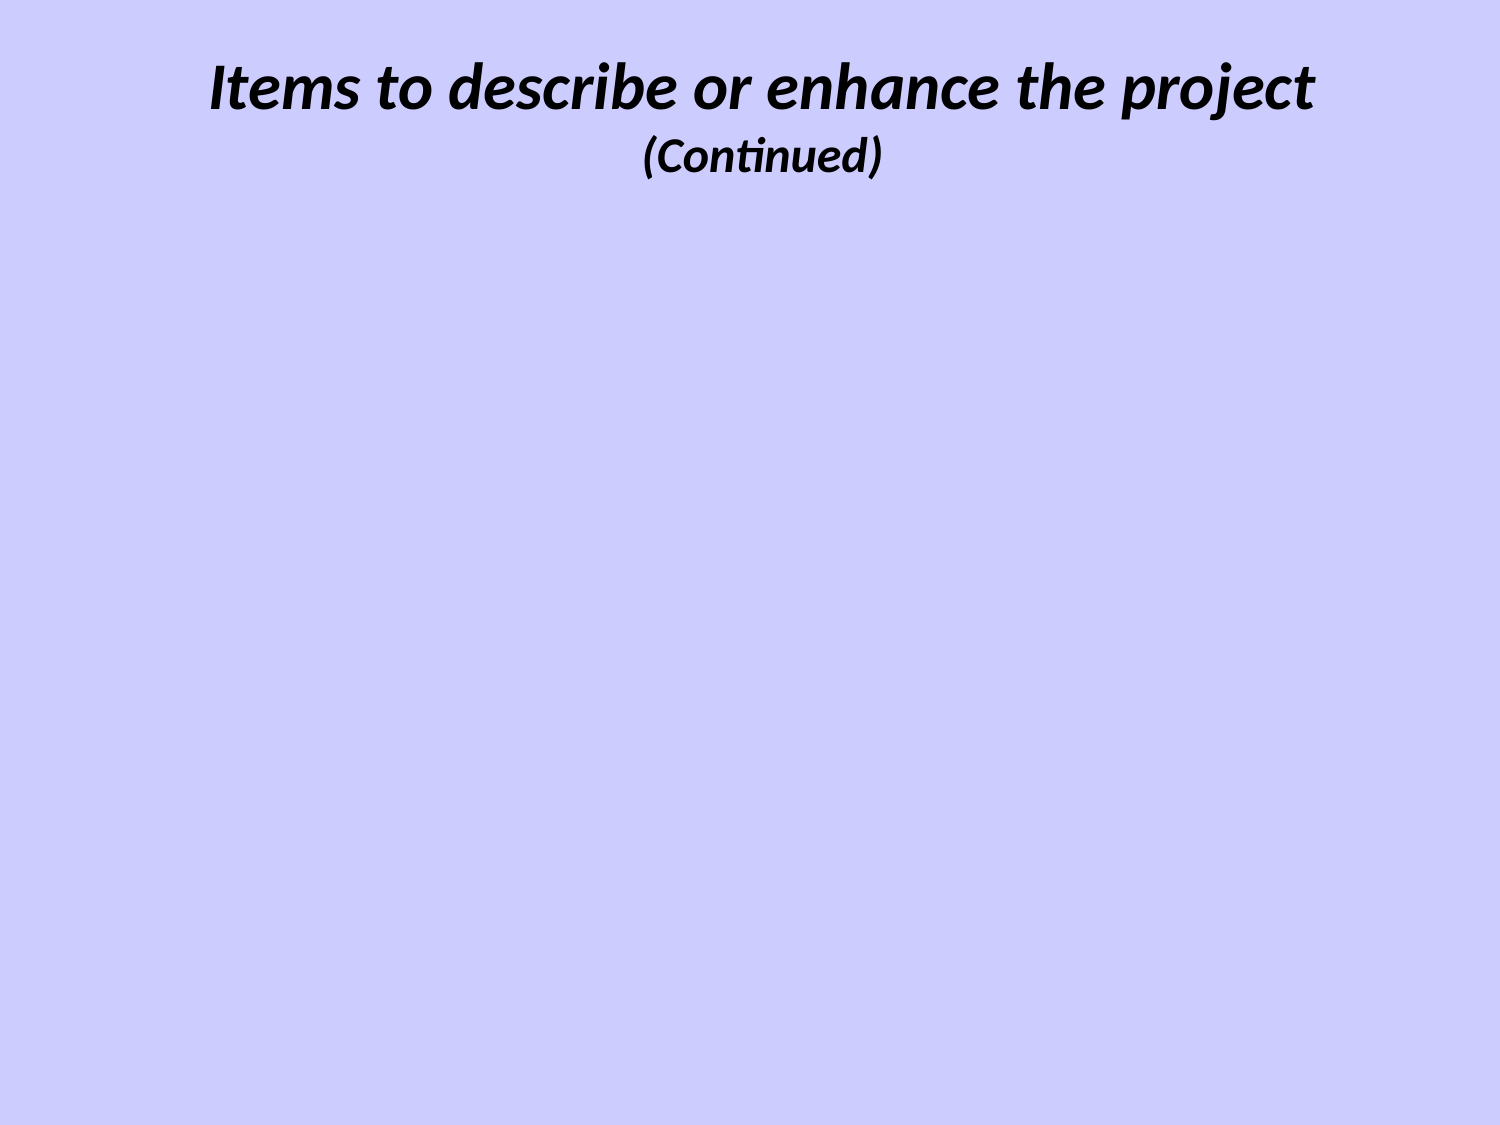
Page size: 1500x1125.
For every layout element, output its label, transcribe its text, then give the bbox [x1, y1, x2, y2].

title Items to describe or enhance the project (Continued) [87, 24, 1438, 200]
